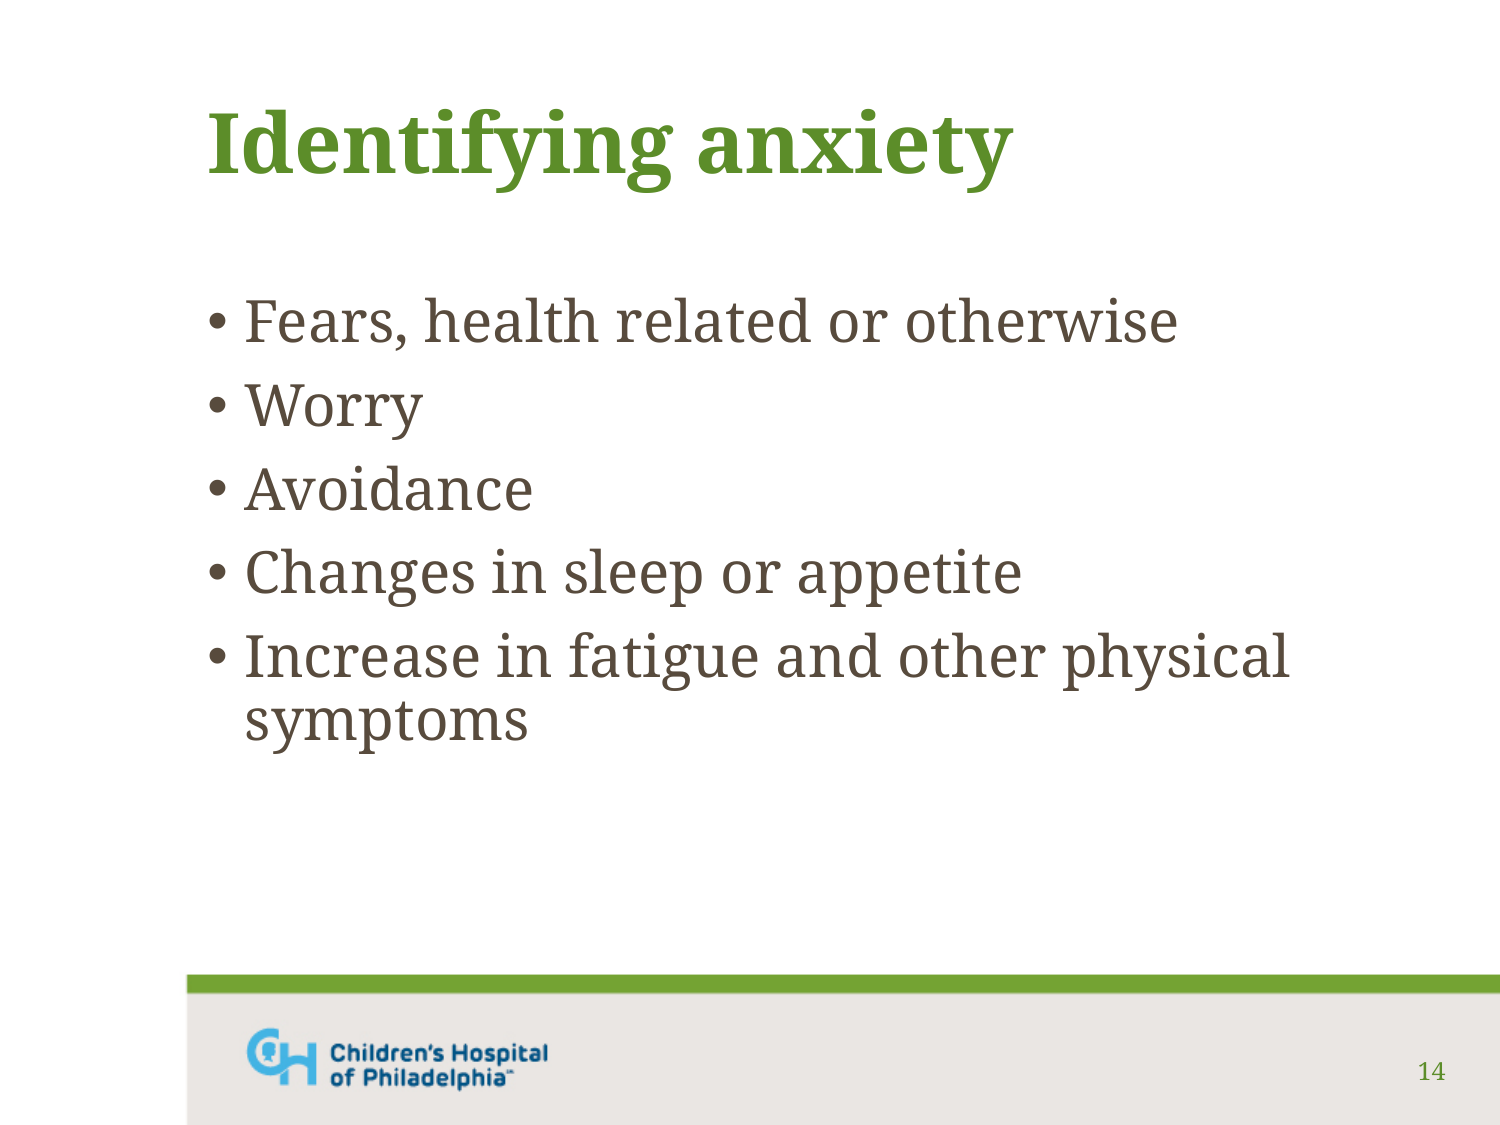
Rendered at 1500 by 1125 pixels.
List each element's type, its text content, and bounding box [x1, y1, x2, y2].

picture [0, 0, 1500, 1125]
title Identifying anxiety [192, 52, 1424, 240]
list Fears, health related or otherwise Worry Avoidance Changes in sleep or appetite Increase in fatigue and other physical symptoms [192, 284, 1424, 924]
slide_number 14 [1393, 1042, 1461, 1103]
